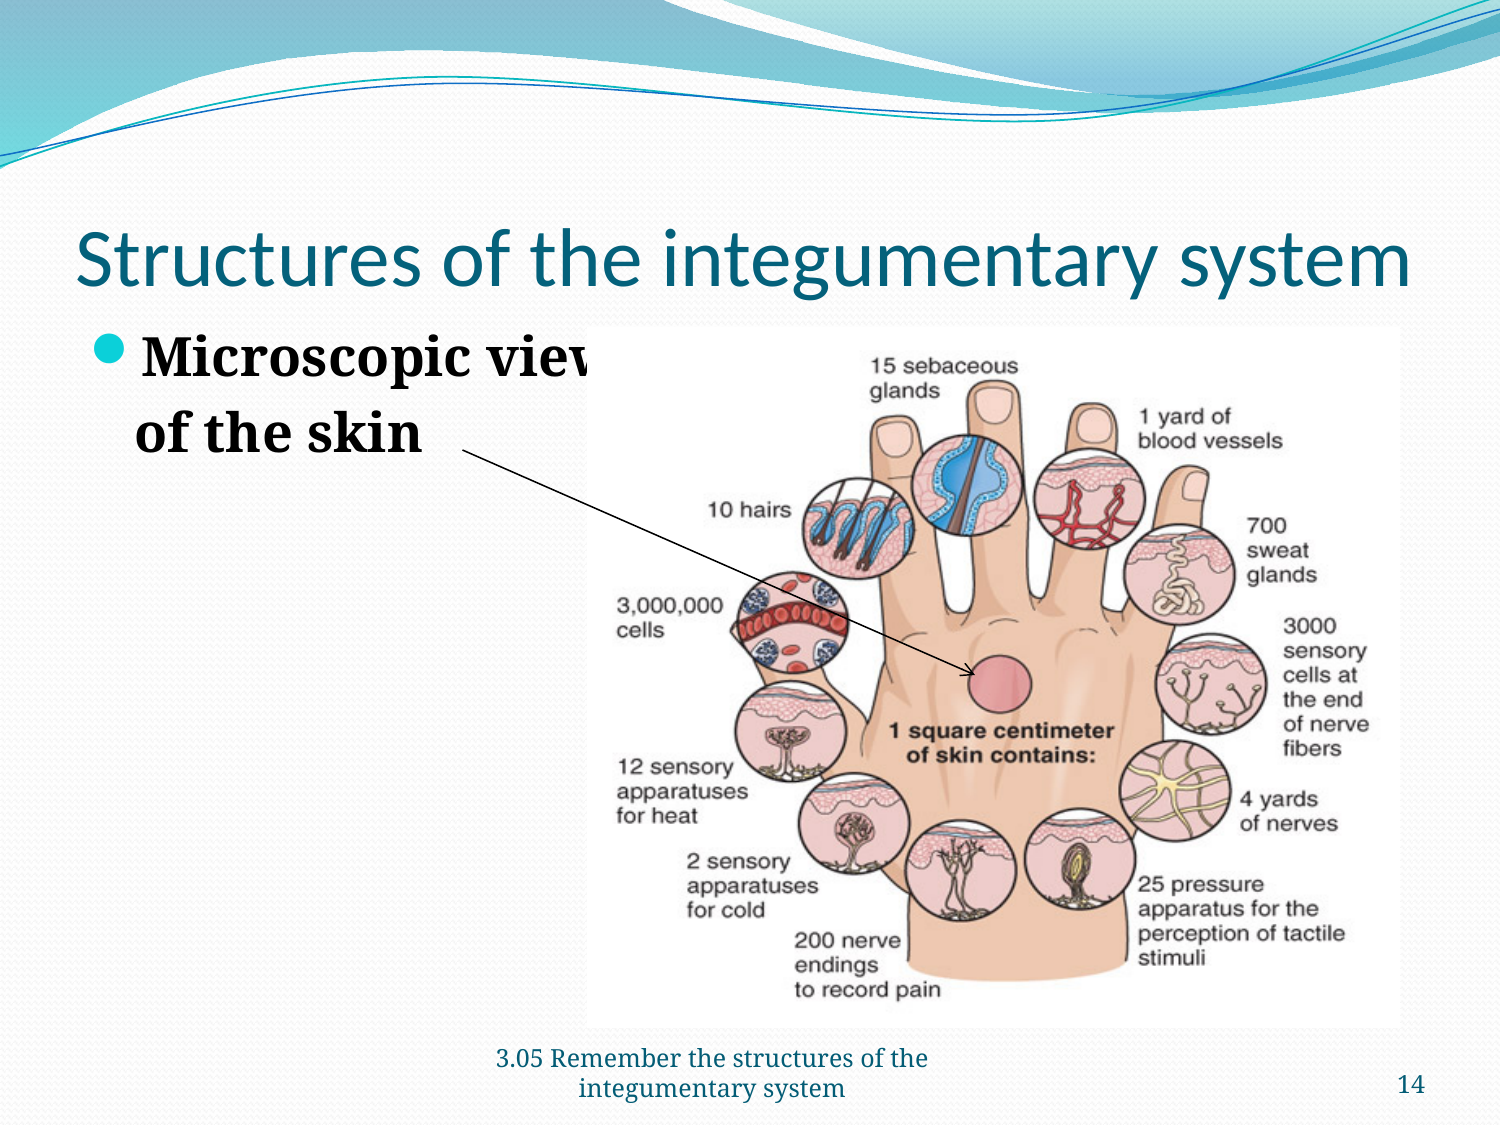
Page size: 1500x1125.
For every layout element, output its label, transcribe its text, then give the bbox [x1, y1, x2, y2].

picture [587, 327, 1401, 1029]
slide_number 14 [1299, 1042, 1425, 1103]
footer 3.05 Remember the structures of the integumentary system [437, 1042, 988, 1103]
list Microscopic view of the skin [75, 314, 738, 1043]
title Structures of the integumentary system [75, 115, 1425, 303]
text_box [462, 449, 976, 676]
